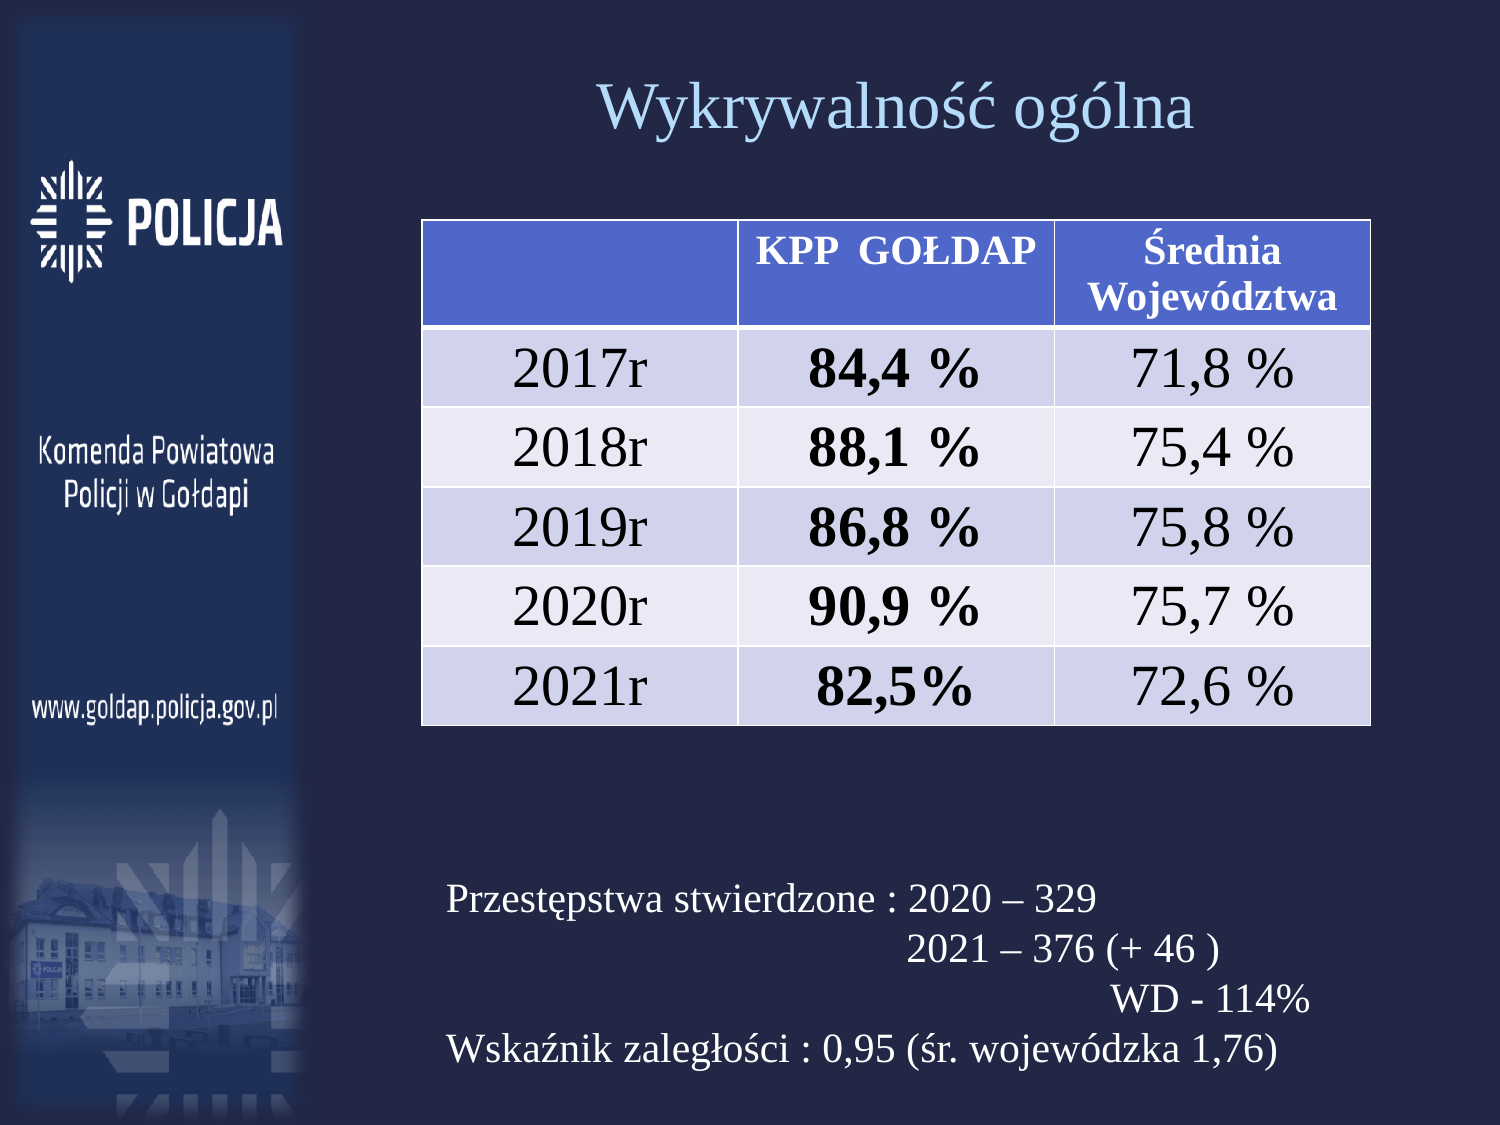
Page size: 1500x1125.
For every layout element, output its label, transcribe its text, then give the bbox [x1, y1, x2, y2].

table_cell 75,7 % [1055, 567, 1370, 645]
table_cell 2018r [423, 408, 737, 486]
table_cell 75,4 % [1055, 408, 1370, 486]
table_cell 90,9 % [739, 567, 1054, 645]
table_cell 2020r [423, 567, 737, 645]
table_cell 71,8 % [1055, 330, 1370, 406]
table_cell 2021r [423, 647, 737, 725]
table_cell 88,1 % [739, 408, 1054, 486]
picture [0, 0, 313, 1125]
table_cell 75,8 % [1055, 488, 1370, 565]
table_header [423, 221, 737, 325]
table_cell 72,6 % [1055, 647, 1370, 725]
table_cell 82,5% [739, 647, 1054, 725]
table_cell 84,4 % [739, 330, 1054, 406]
title Wykrywalność ogólna [465, 42, 1328, 162]
table_cell 2017r [423, 330, 737, 406]
table_cell 2019r [423, 488, 737, 565]
table_cell 86,8 % [739, 488, 1054, 565]
text_box Przestępstwa stwierdzone : 2020 – 329 2021 – 376 (+ 46 ) WD - 114% Wskaźnik zaległości : 0,95 (śr. wojewódzka 1,76) [431, 763, 1371, 1079]
table_header KPP GOŁDAP [739, 221, 1054, 325]
table_header Średnia Województwa [1055, 221, 1370, 325]
